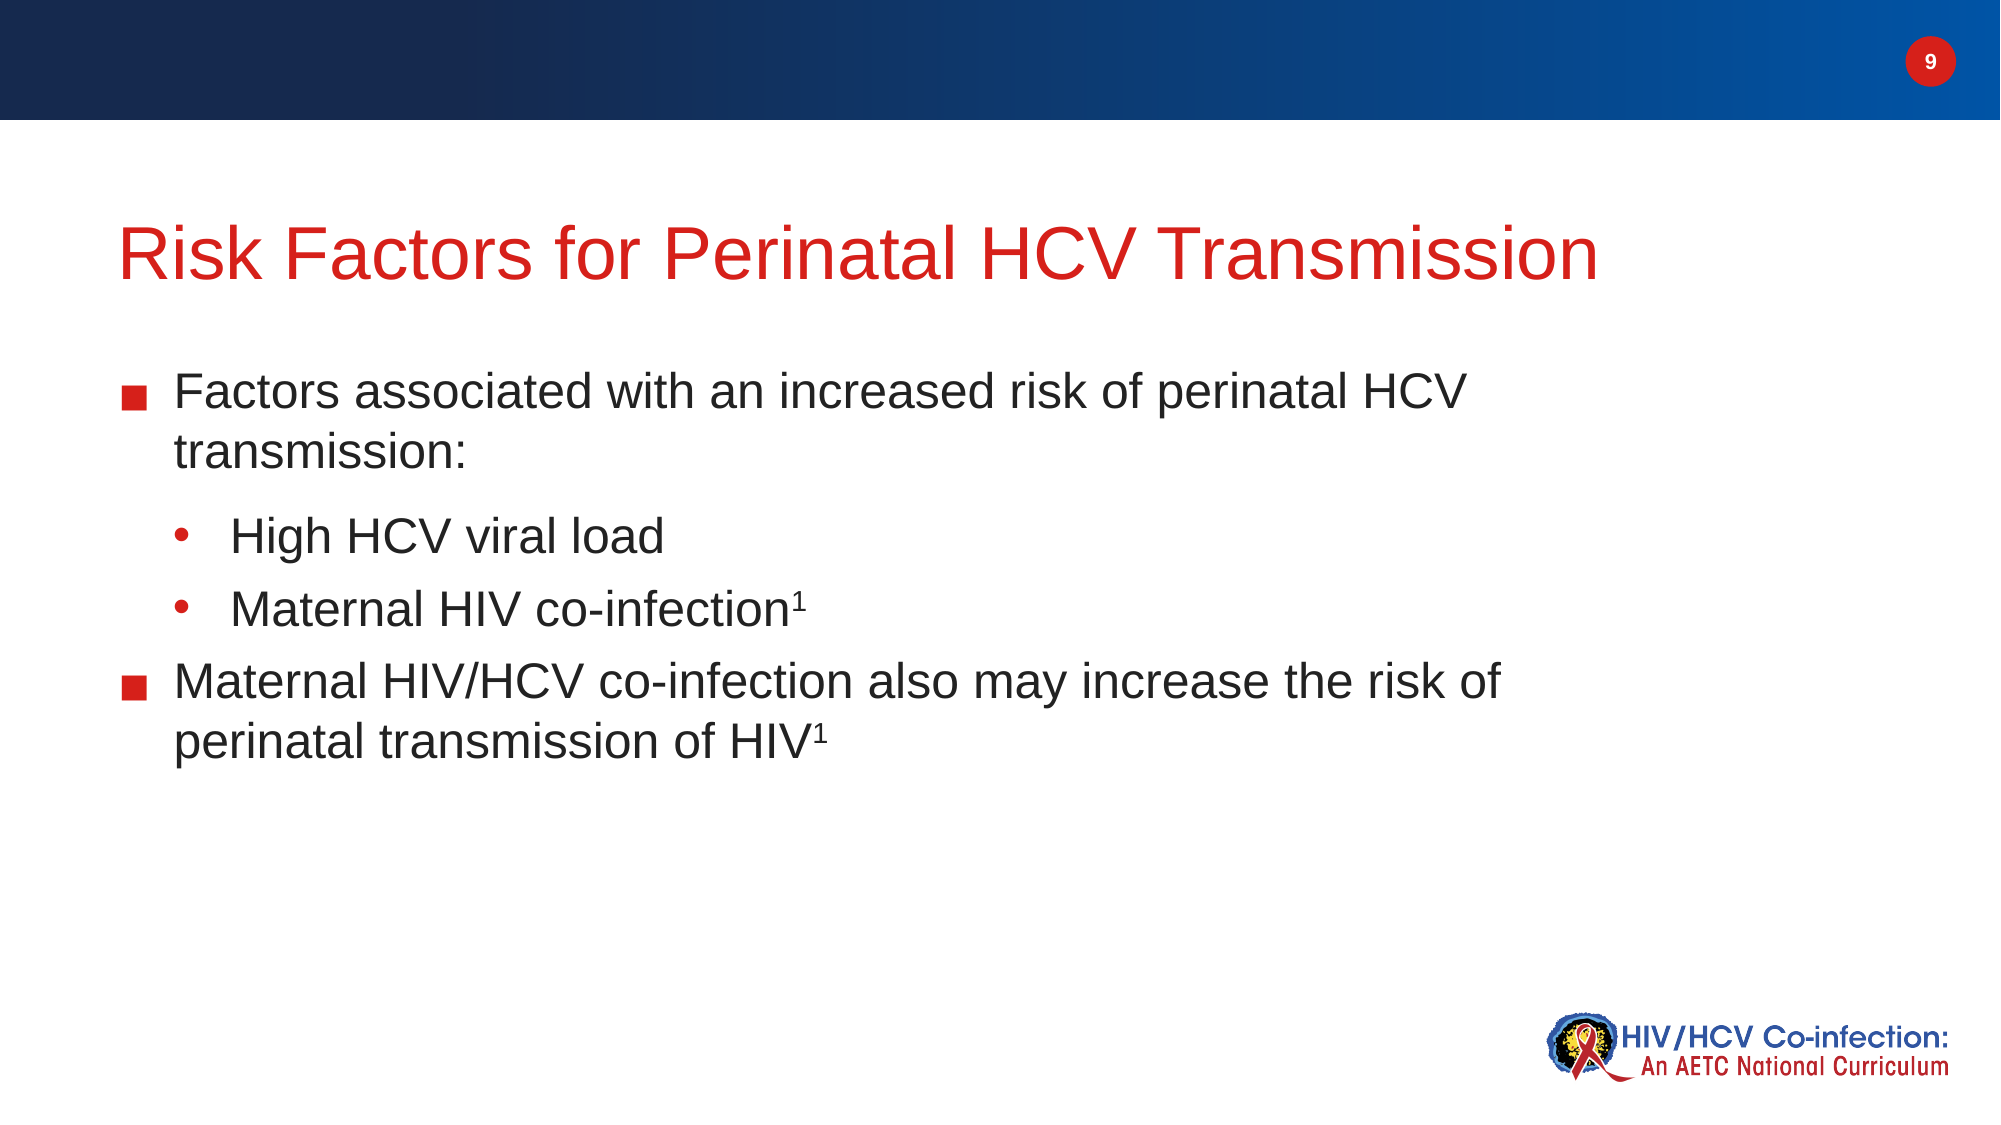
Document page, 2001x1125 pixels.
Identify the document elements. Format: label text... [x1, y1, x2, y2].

list Factors associated with an increased risk of perinatal HCV transmission: High HCV viral load Maternal HIV co-infection1 Maternal HIV/HCV co-infection also may increase the risk of perinatal transmission of HIV1 [102, 351, 1680, 842]
title Risk Factors for Perinatal HCV Transmission [102, 197, 1828, 304]
picture [1546, 1012, 1957, 1085]
